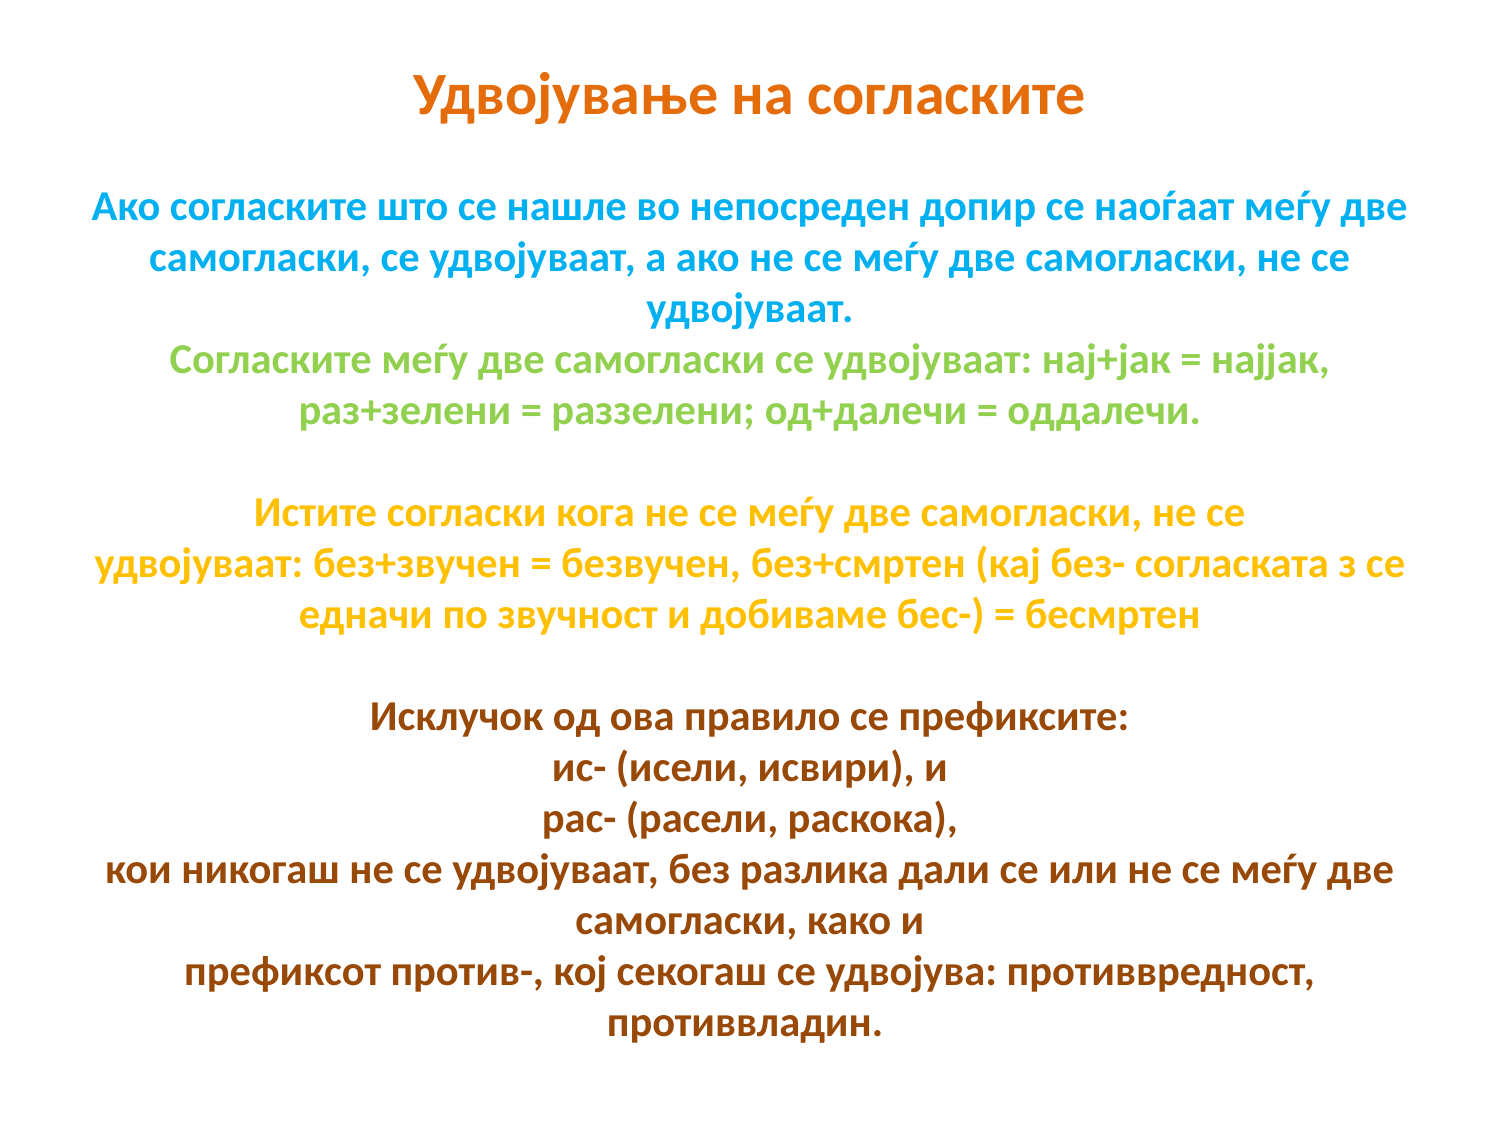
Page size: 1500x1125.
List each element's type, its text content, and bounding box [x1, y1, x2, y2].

title Удвојување на согласките Ако согласките што се нашле во непосреден допир се наоѓаат меѓу две самогласки, се удвојуваат, а ако не се меѓу две самогласки, не се удвојуваат. Согласките меѓу две самогласки се удвојуваат: нај+јак = најјак, раз+зелени = раззелени; од+далечи = оддалечи. Истите согласки кога не се меѓу две самогласки, не се удвојуваат: без+звучен = безвучен, без+смртен (кај без- согласката з се едначи по звучност и добиваме бес-) = бесмртен Исклучок од ова правило се префиксите: ис- (исели, исвири), и рас- (расели, раскока), кои никогаш не се удвојуваат, без разлика дали се или не се меѓу две самогласки, како и префиксот против-, кој секогаш се удвојува: противвредност, противвладин. [75, 45, 1425, 1055]
